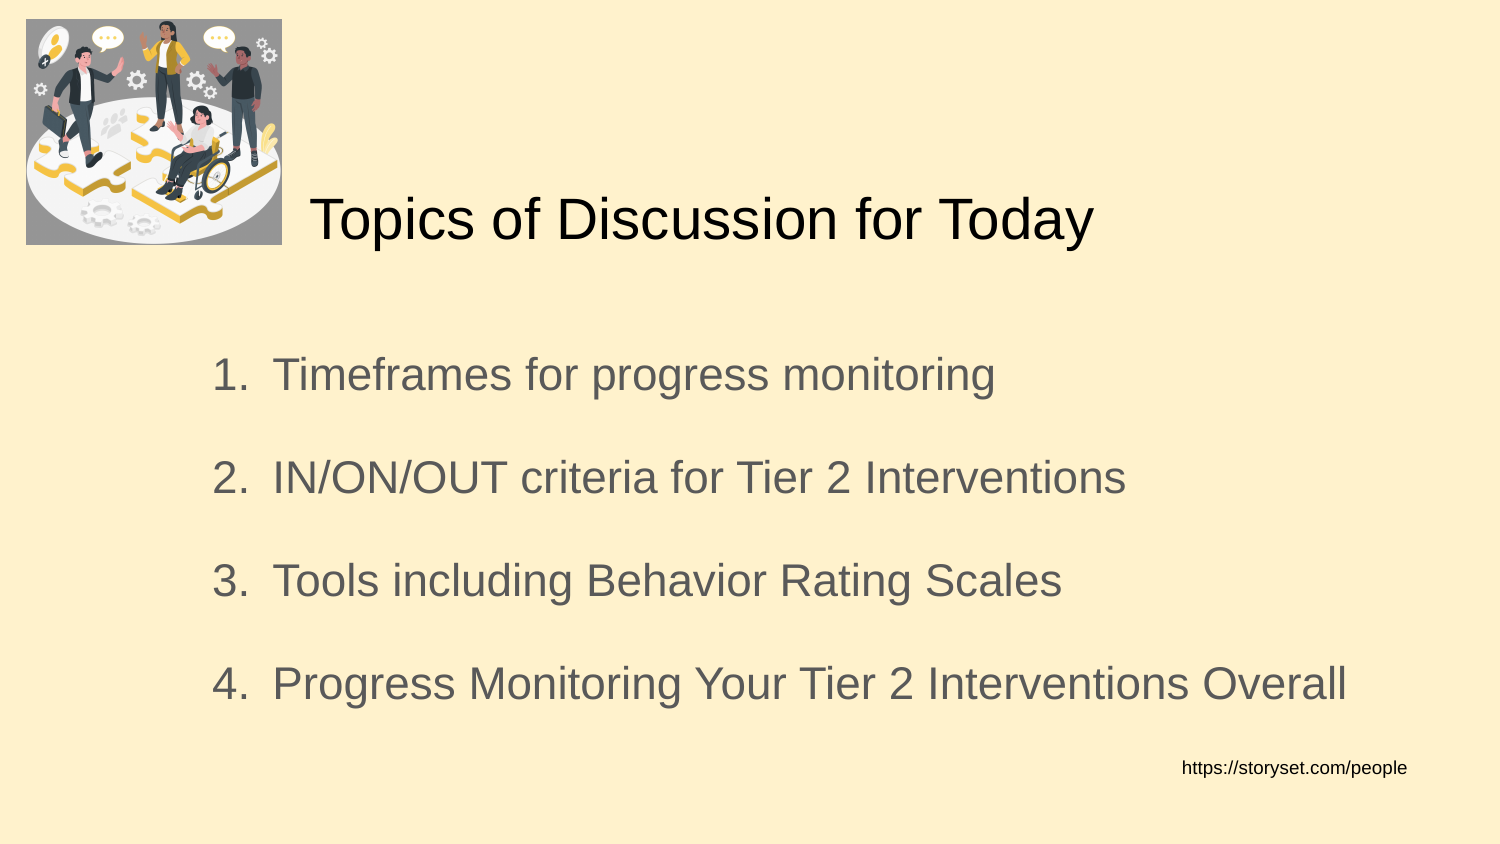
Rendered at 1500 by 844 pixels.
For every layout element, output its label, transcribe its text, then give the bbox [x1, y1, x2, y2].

text_box https://storyset.com/people [1166, 744, 1463, 790]
picture [26, 19, 283, 245]
text_box Timeframes for progress monitoring IN/ON/OUT criteria for Tier 2 Interventions Tools including Behavior Rating Scales Progress Monitoring Your Tier 2 Interventions Overall [182, 301, 1375, 760]
title Topics of Discussion for Today [298, 138, 1388, 302]
